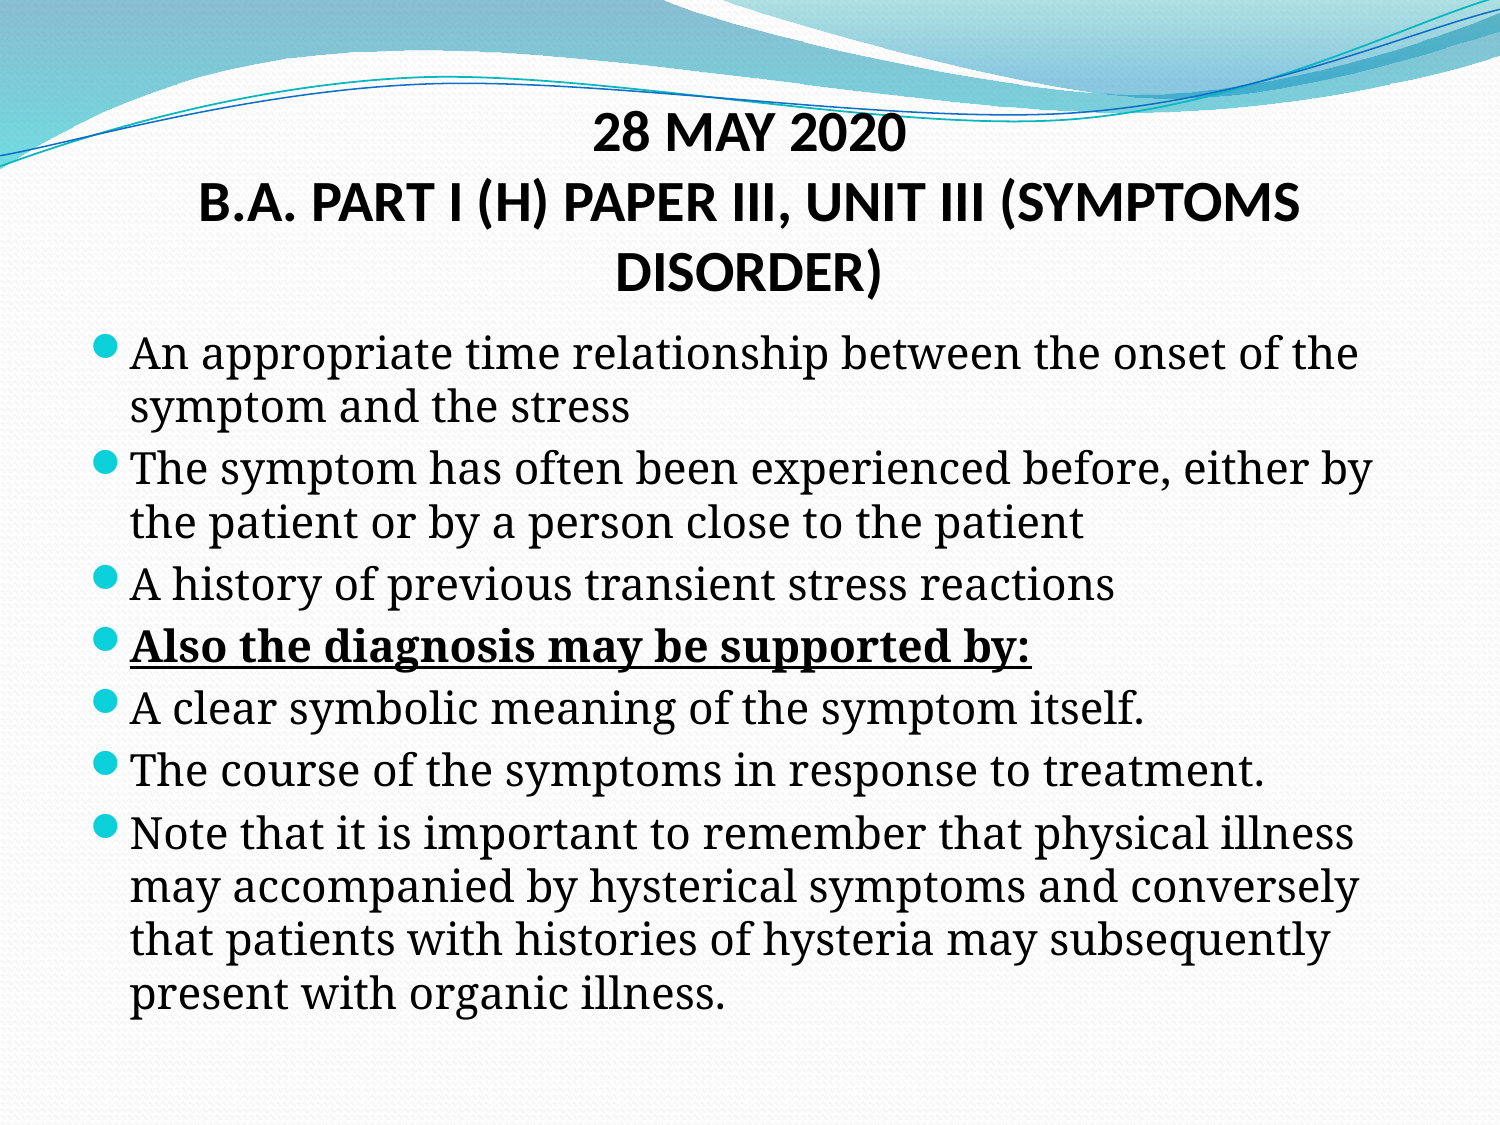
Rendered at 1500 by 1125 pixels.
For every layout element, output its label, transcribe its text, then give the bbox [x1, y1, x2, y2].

list An appropriate time relationship between the onset of the symptom and the stress The symptom has often been experienced before, either by the patient or by a person close to the patient A history of previous transient stress reactions Also the diagnosis may be supported by: A clear symbolic meaning of the symptom itself. The course of the symptoms in response to treatment. Note that it is important to remember that physical illness may accompanied by hysterical symptoms and conversely that patients with histories of hysteria may subsequently present with organic illness. [75, 317, 1425, 1038]
title 28 MAY 2020 B.A. PART I (H) PAPER III, UNIT III (SYMPTOMS DISORDER) [75, 115, 1425, 303]
